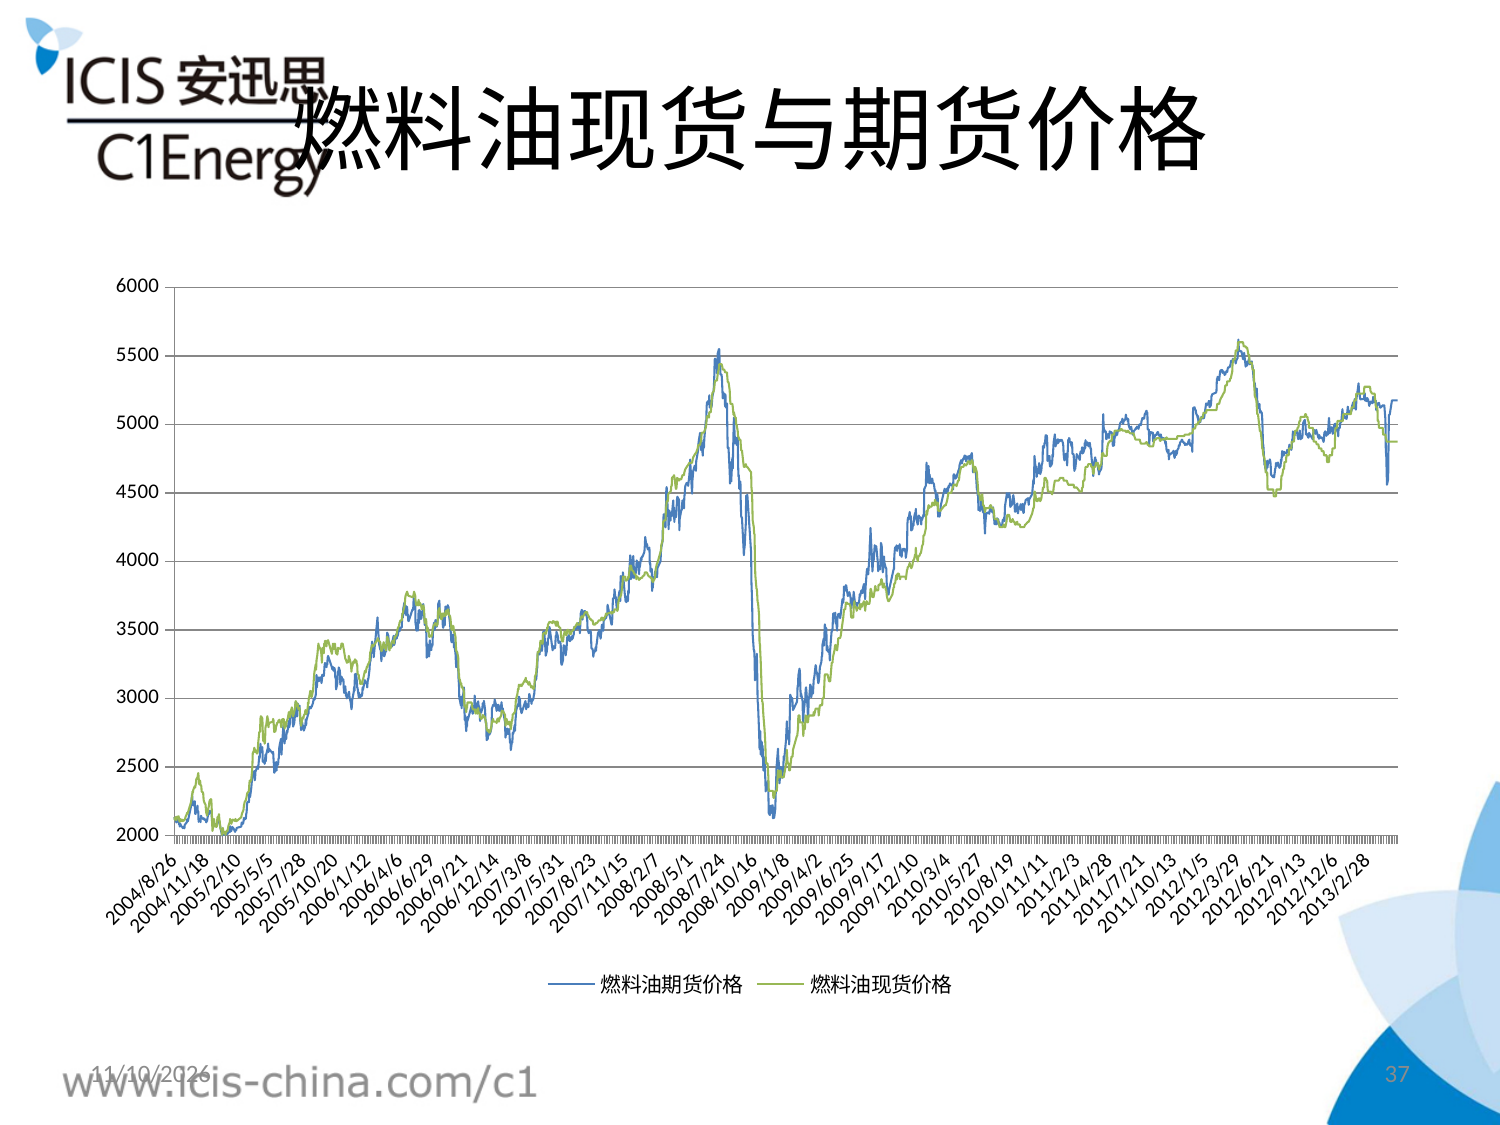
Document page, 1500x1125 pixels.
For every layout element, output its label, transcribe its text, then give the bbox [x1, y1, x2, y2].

picture [0, 0, 1500, 1125]
chart [74, 262, 1426, 1006]
title 燃料油现货与期货价格 [75, 45, 1425, 209]
slide_number 37 [1074, 1042, 1425, 1103]
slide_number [75, 1042, 425, 1103]
